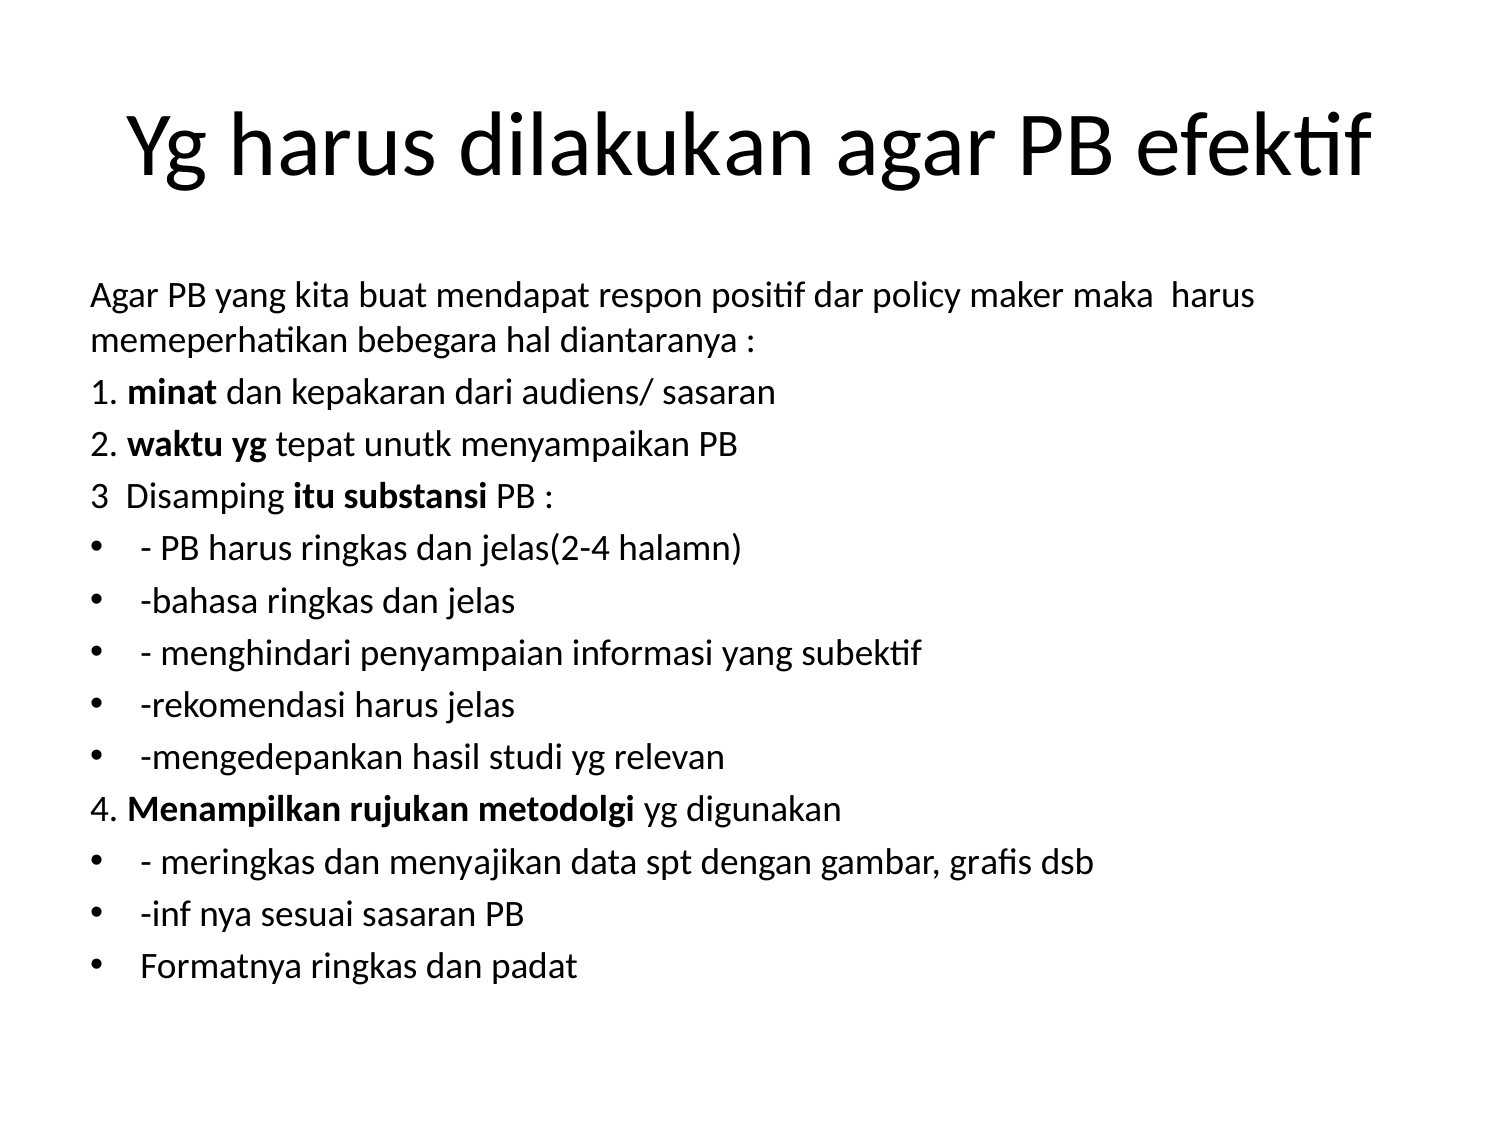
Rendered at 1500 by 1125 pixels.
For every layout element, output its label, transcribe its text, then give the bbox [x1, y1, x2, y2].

list Agar PB yang kita buat mendapat respon positif dar policy maker maka harus memeperhatikan bebegara hal diantaranya : 1. minat dan kepakaran dari audiens/ sasaran 2. waktu yg tepat unutk menyampaikan PB 3 Disamping itu substansi PB : - PB harus ringkas dan jelas(2-4 halamn) -bahasa ringkas dan jelas - menghindari penyampaian informasi yang subektif -rekomendasi harus jelas -mengedepankan hasil studi yg relevan 4. Menampilkan rujukan metodolgi yg digunakan - meringkas dan menyajikan data spt dengan gambar, grafis dsb -inf nya sesuai sasaran PB Formatnya ringkas dan padat [75, 262, 1425, 1005]
title Yg harus dilakukan agar PB efektif [75, 45, 1425, 233]
